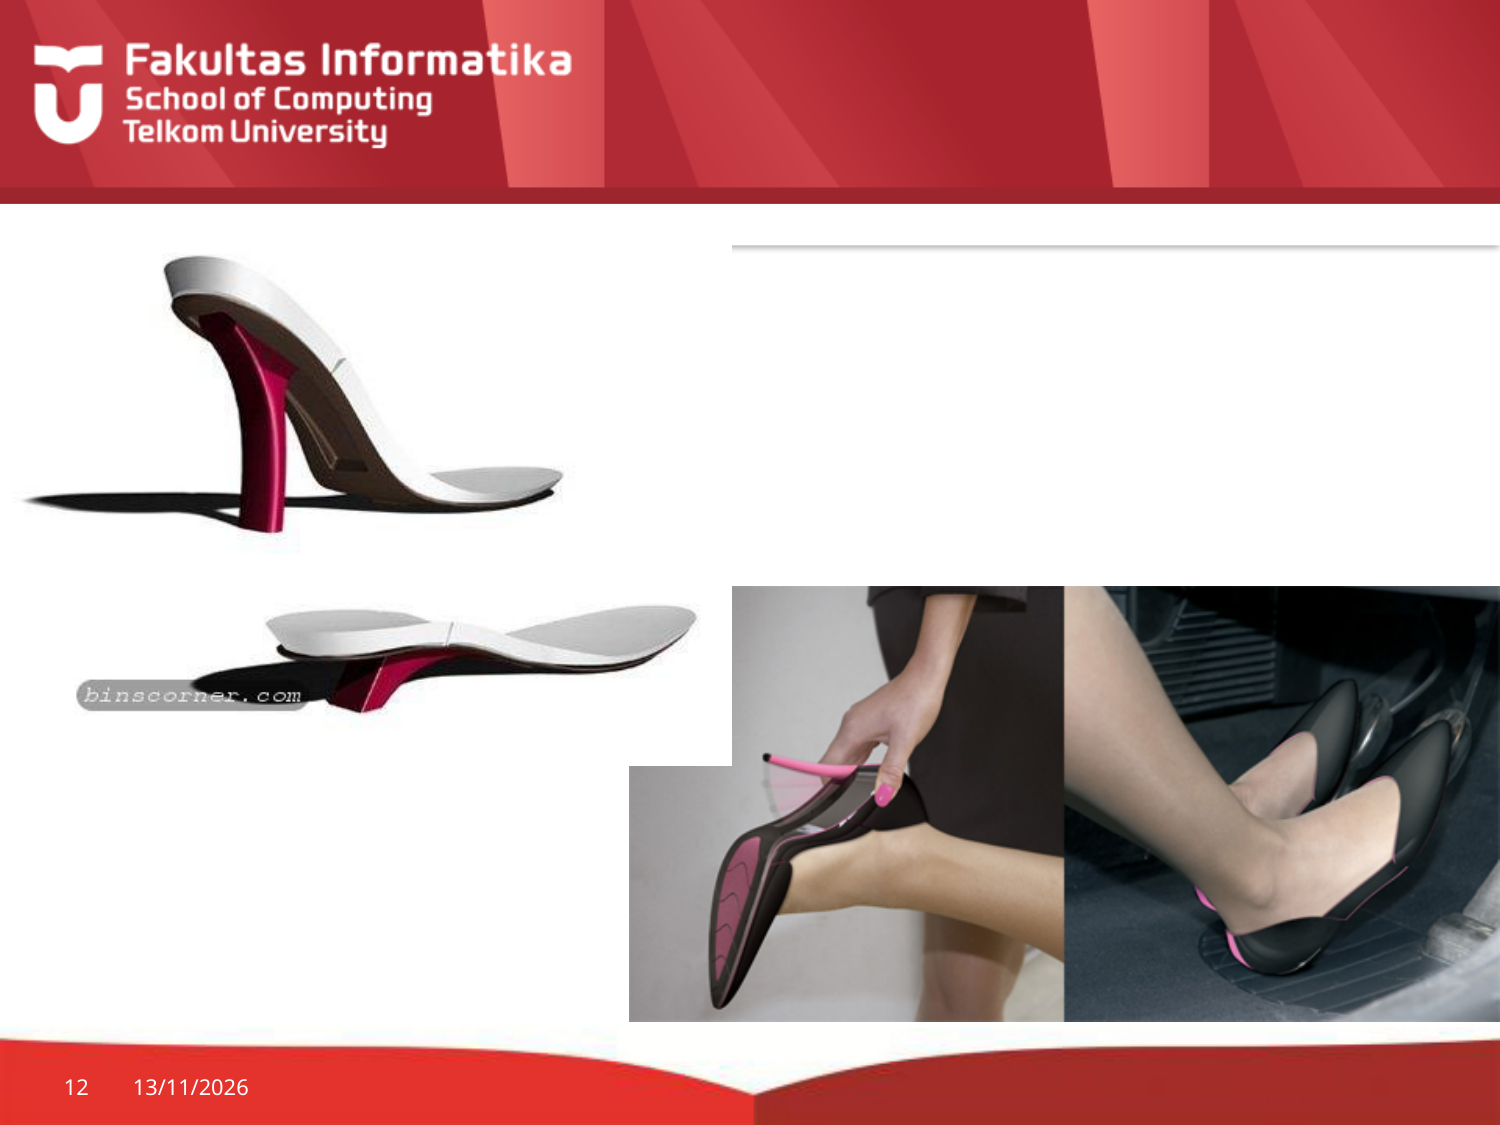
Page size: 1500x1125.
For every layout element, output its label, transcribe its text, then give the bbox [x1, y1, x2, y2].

picture [0, 1024, 1500, 1125]
slide_number 12 [63, 1058, 123, 1119]
picture [629, 586, 1500, 1022]
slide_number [132, 1058, 403, 1119]
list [0, 228, 732, 767]
picture [0, 0, 1500, 203]
